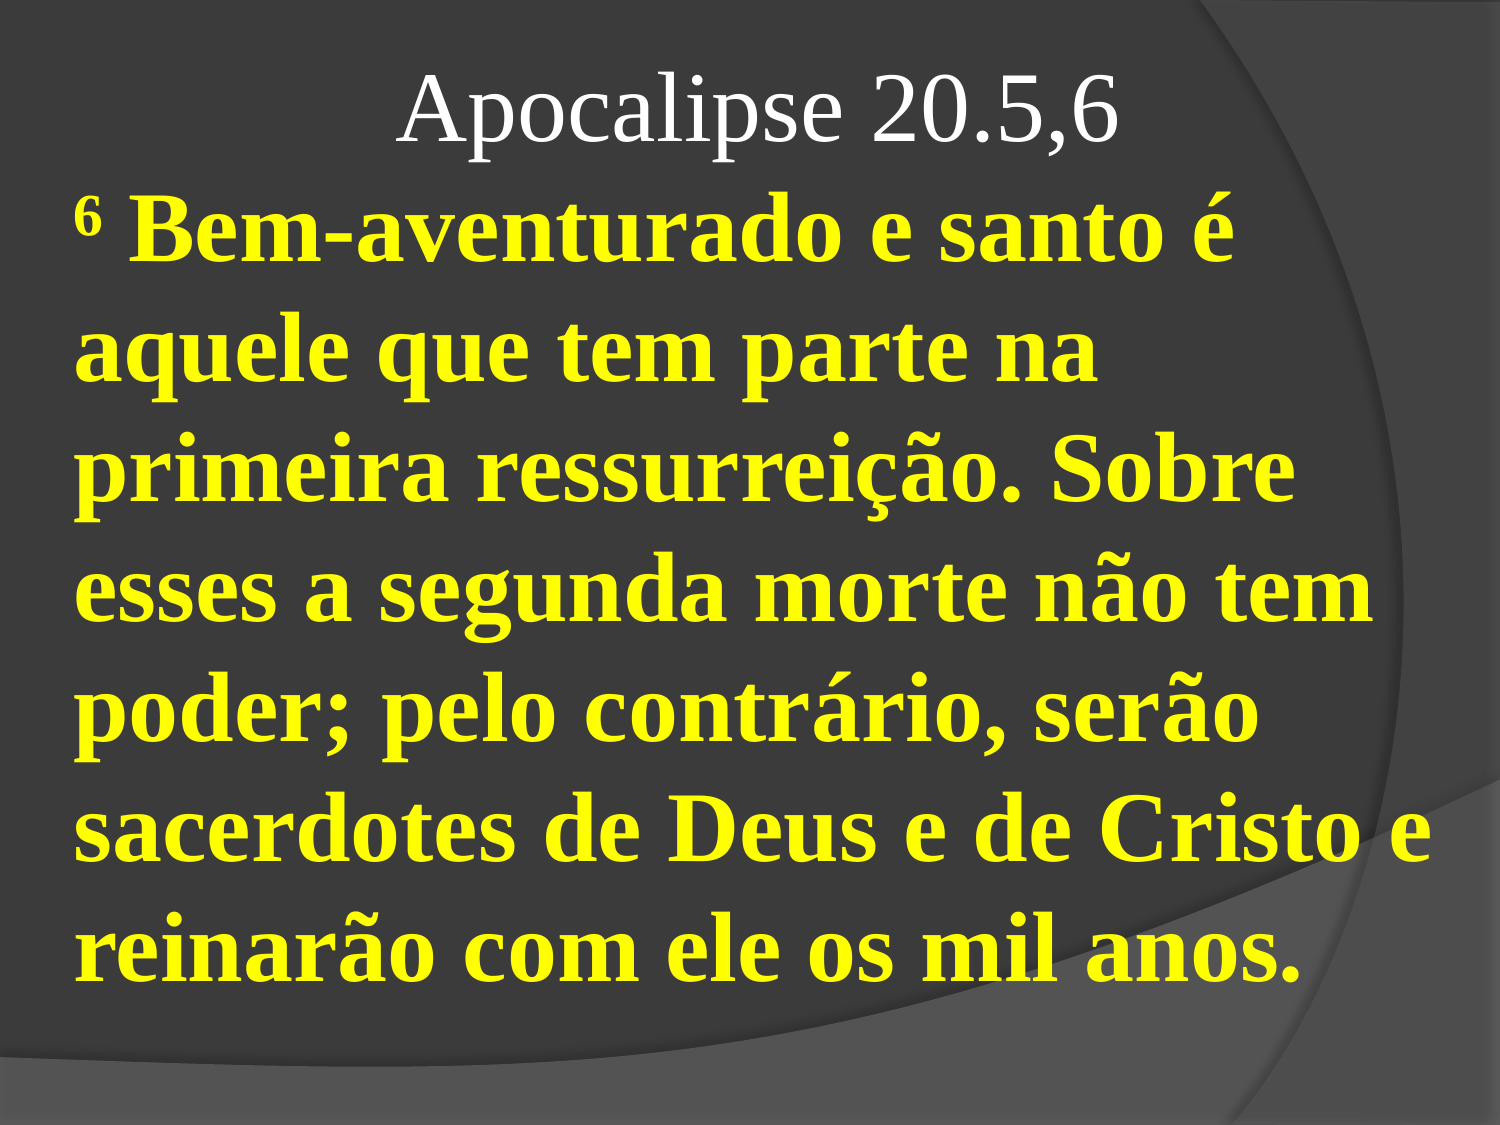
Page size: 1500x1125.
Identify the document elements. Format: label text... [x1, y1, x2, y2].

text_box Apocalipse 20.5,6 ⁶ Bem-aventurado e santo é aquele que tem parte na primeira ressurreição. Sobre esses a segunda morte não tem poder; pelo contrário, serão sacerdotes de Deus e de Cristo e reinarão com ele os mil anos. [58, 34, 1500, 1114]
